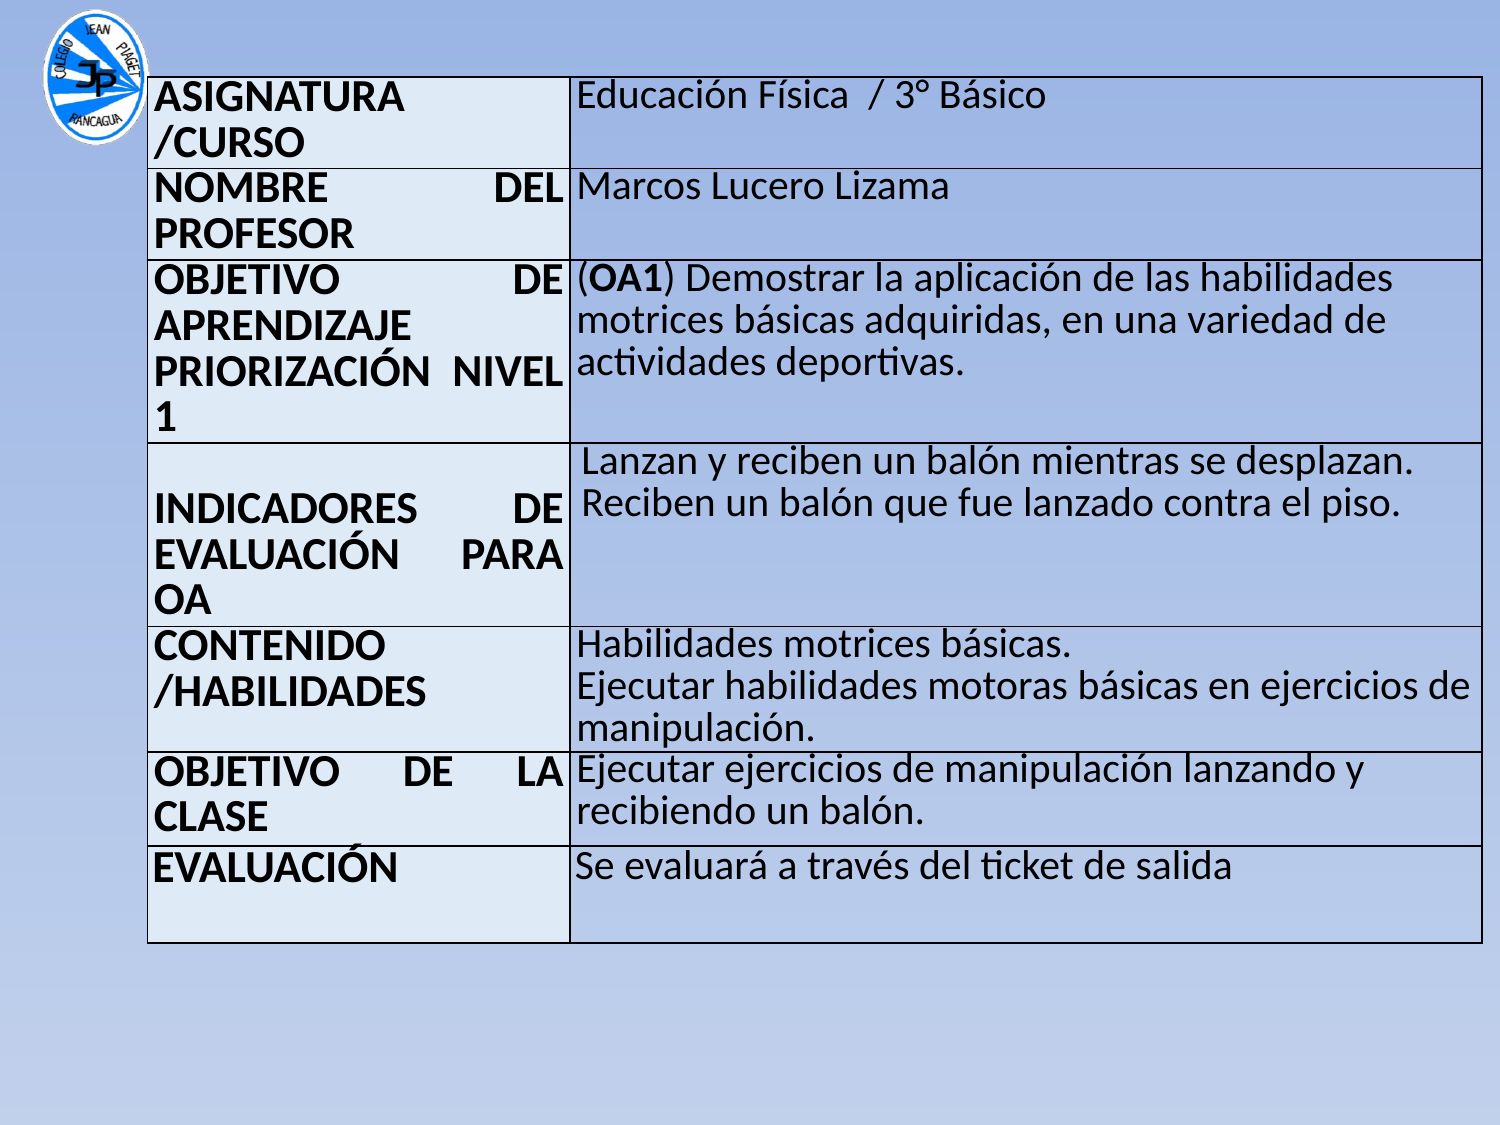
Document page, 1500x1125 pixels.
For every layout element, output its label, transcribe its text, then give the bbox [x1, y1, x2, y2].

picture [17, 6, 180, 148]
table_cell OBJETIVO DE APRENDIZAJE PRIORIZACIÓN NIVEL 1 [148, 261, 569, 442]
table_cell EVALUACIÓN [148, 847, 569, 942]
table_cell Se evaluará a través del ticket de salida [571, 847, 1481, 942]
table_cell Habilidades motrices básicas. Ejecutar habilidades motoras básicas en ejercicios de manipulación. [571, 627, 1481, 751]
table_header ASIGNATURA /CURSO [148, 78, 569, 168]
table_cell (OA1) Demostrar la aplicación de las habilidades motrices básicas adquiridas, en una variedad de actividades deportivas. [571, 261, 1481, 442]
table_cell Ejecutar ejercicios de manipulación lanzando y recibiendo un balón. [571, 753, 1481, 845]
table_header Educación Física / 3° Básico [571, 78, 1481, 168]
table_cell OBJETIVO DE LA CLASE [148, 753, 569, 845]
table_cell INDICADORES DE EVALUACIÓN PARA OA [148, 444, 569, 626]
table_cell Lanzan y reciben un balón mientras se desplazan. Reciben un balón que fue lanzado contra el piso. [571, 444, 1481, 626]
table_cell Marcos Lucero Lizama [571, 169, 1481, 259]
table_cell NOMBRE DEL PROFESOR [148, 169, 569, 259]
table_cell CONTENIDO /HABILIDADES [148, 627, 569, 751]
